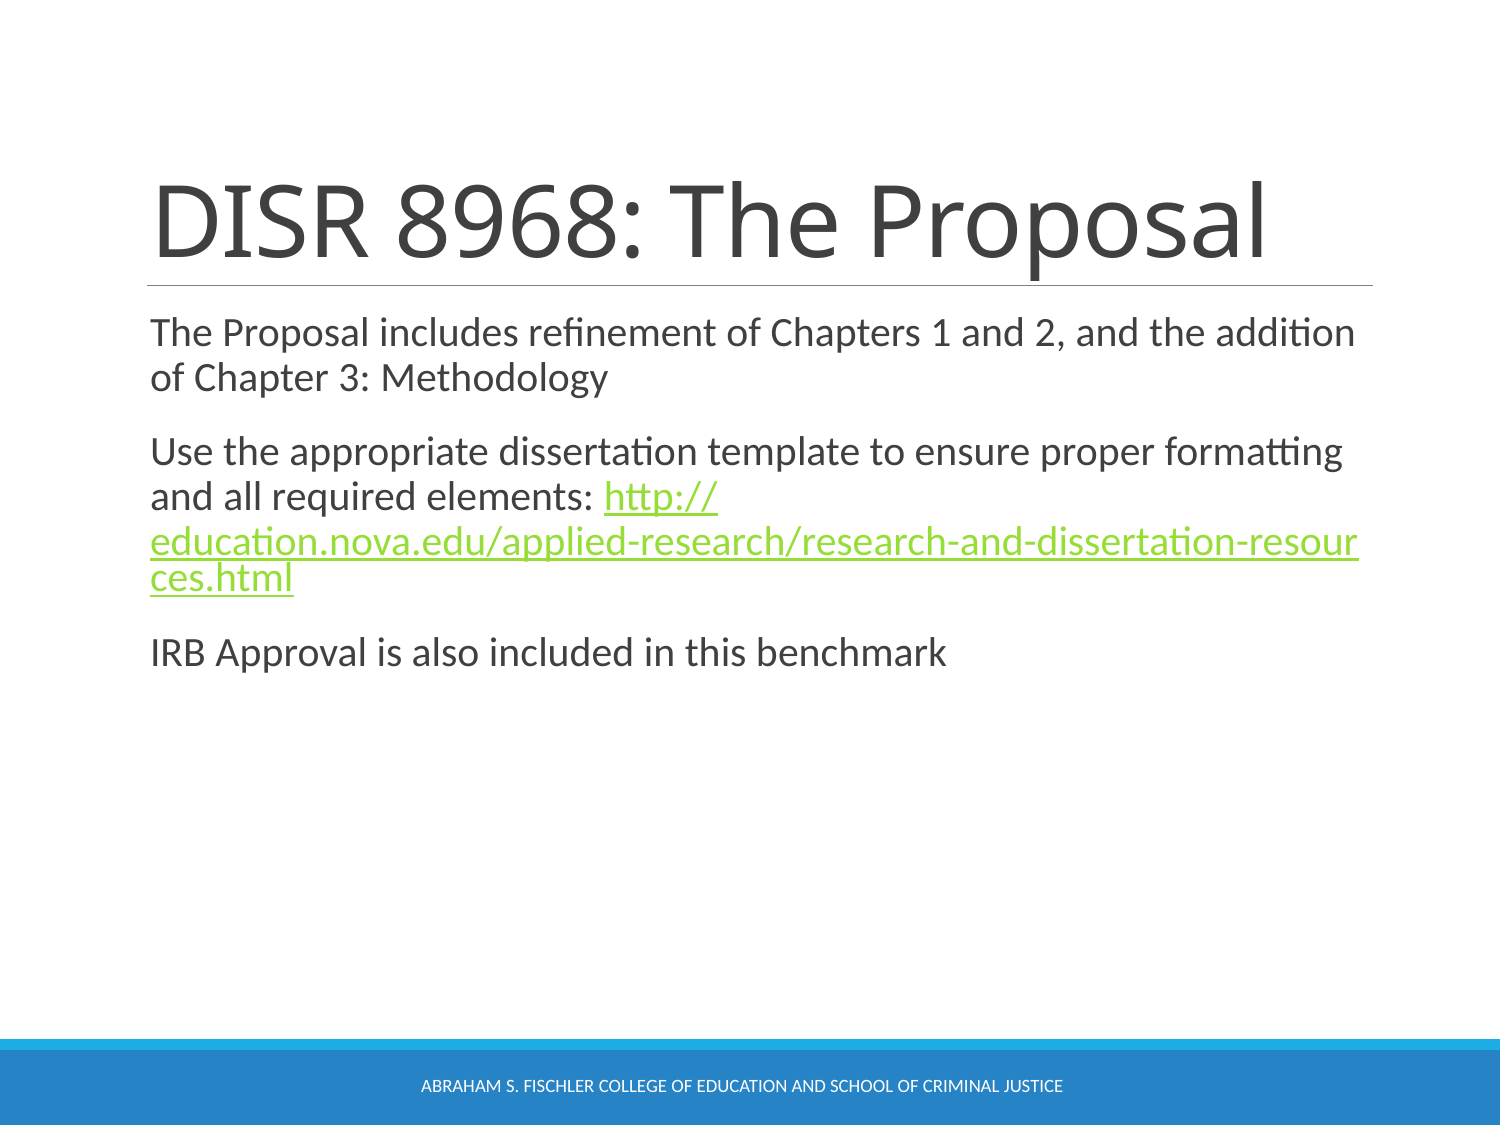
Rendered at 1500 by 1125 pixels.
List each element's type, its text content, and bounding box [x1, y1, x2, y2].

footer Abraham S. Fischler College of Education and School of Criminal Justice [399, 1067, 1085, 1125]
list The Proposal includes refinement of Chapters 1 and 2, and the addition of Chapter 3: Methodology Use the appropriate dissertation template to ensure proper formatting and all required elements: http://education.nova.edu/applied-research/research-and-dissertation-resources.html IRB Approval is also included in this benchmark [135, 302, 1373, 963]
title DISR 8968: The Proposal [135, 47, 1373, 285]
